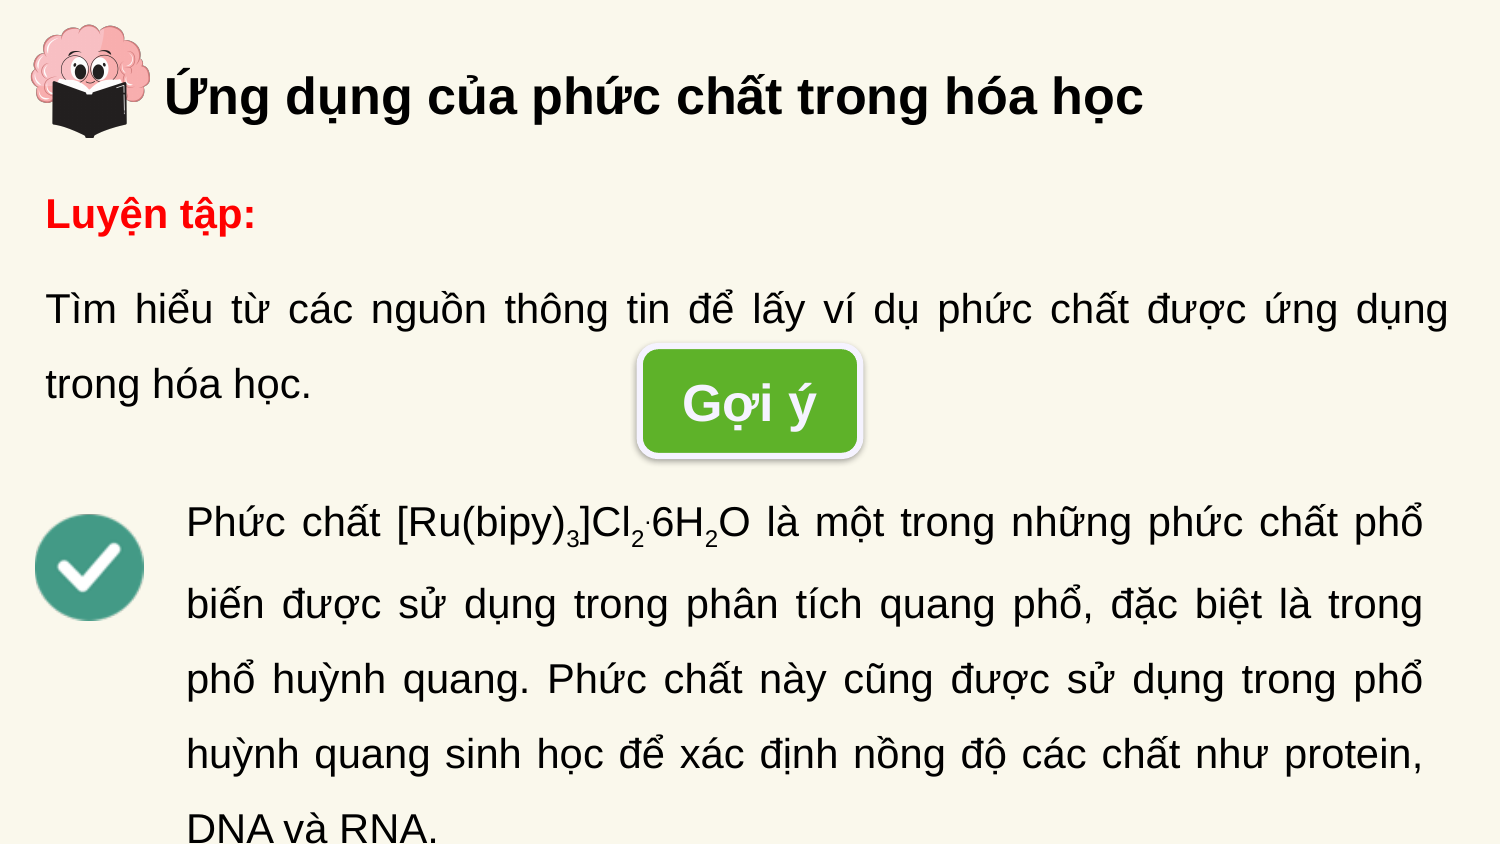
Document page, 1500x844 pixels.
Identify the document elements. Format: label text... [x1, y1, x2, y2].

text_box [30, 23, 1500, 138]
text_box Gợi ý [636, 342, 864, 457]
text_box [35, 458, 1440, 844]
text_box Luyện tập: Tìm hiểu từ các nguồn thông tin để lấy ví dụ phức chất được ứng dụng trong hóa học. [30, 154, 1465, 415]
